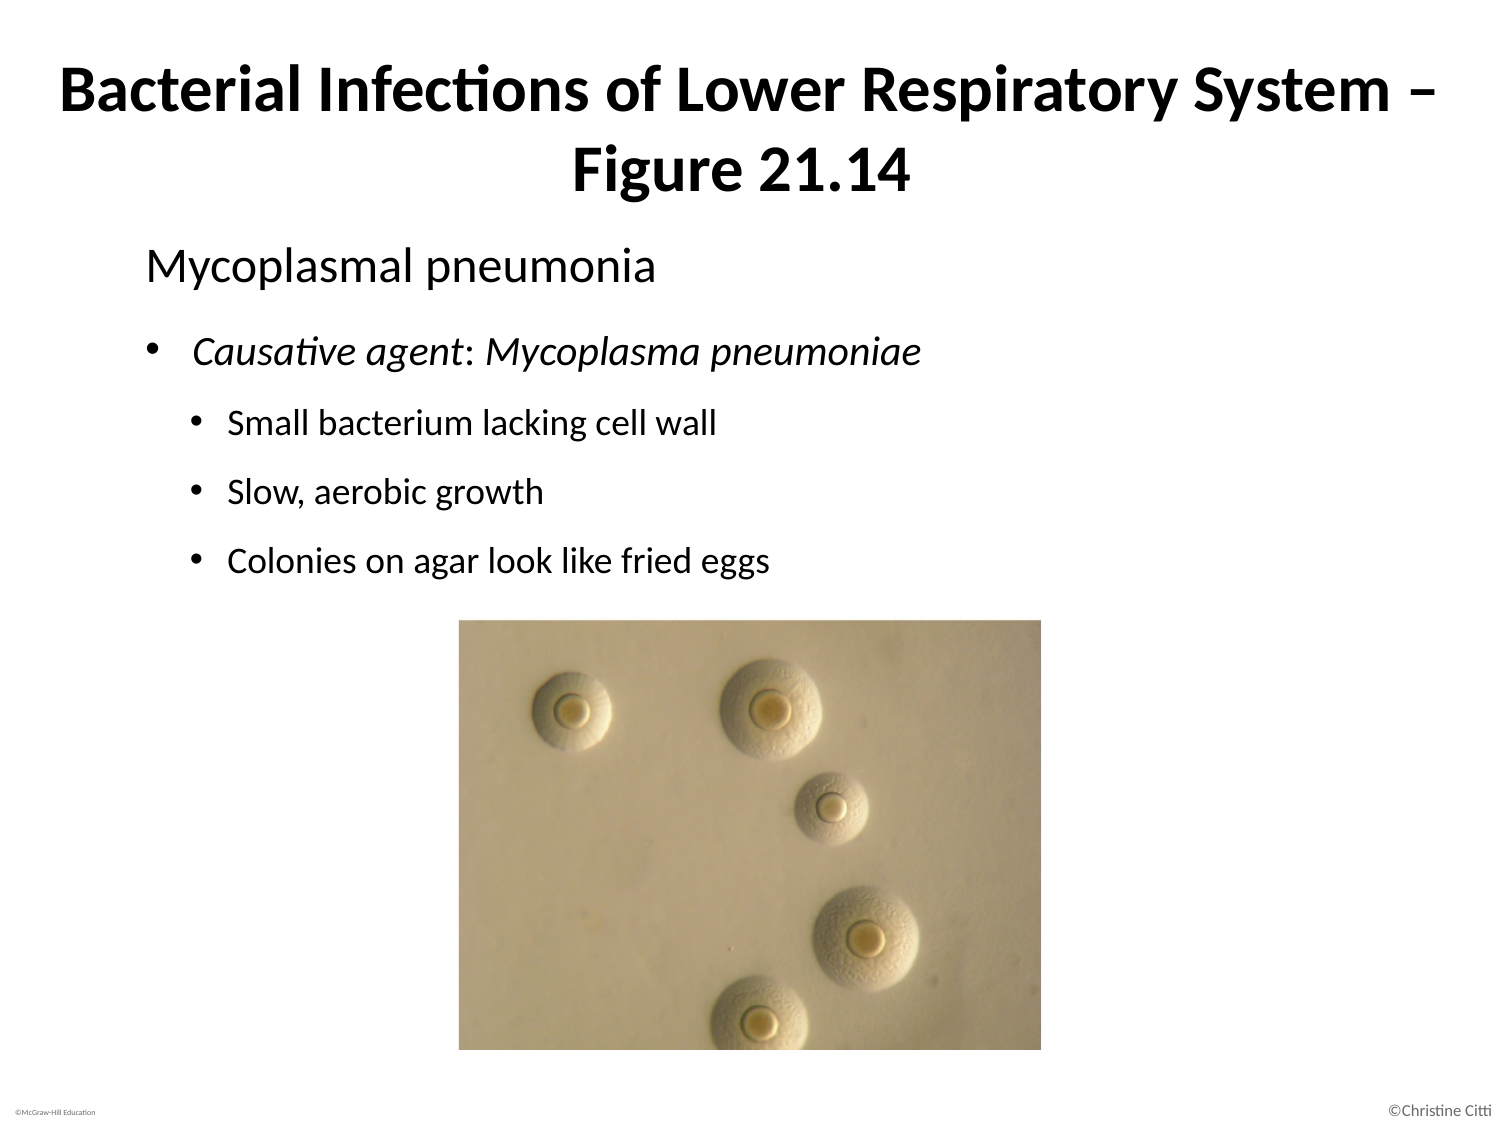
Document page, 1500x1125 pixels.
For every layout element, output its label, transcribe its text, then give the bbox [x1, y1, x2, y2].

title Bacterial Infections of Lower Respiratory System –Figure 21.14 [0, 37, 1500, 213]
picture [457, 617, 1042, 1051]
list ©Christine Citti [1362, 1100, 1500, 1125]
list Mycoplasmal pneumonia Causative agent: Mycoplasma pneumoniae Small bacterium lacking cell wall Slow, aerobic growth Colonies on agar look like fried eggs [130, 224, 944, 600]
